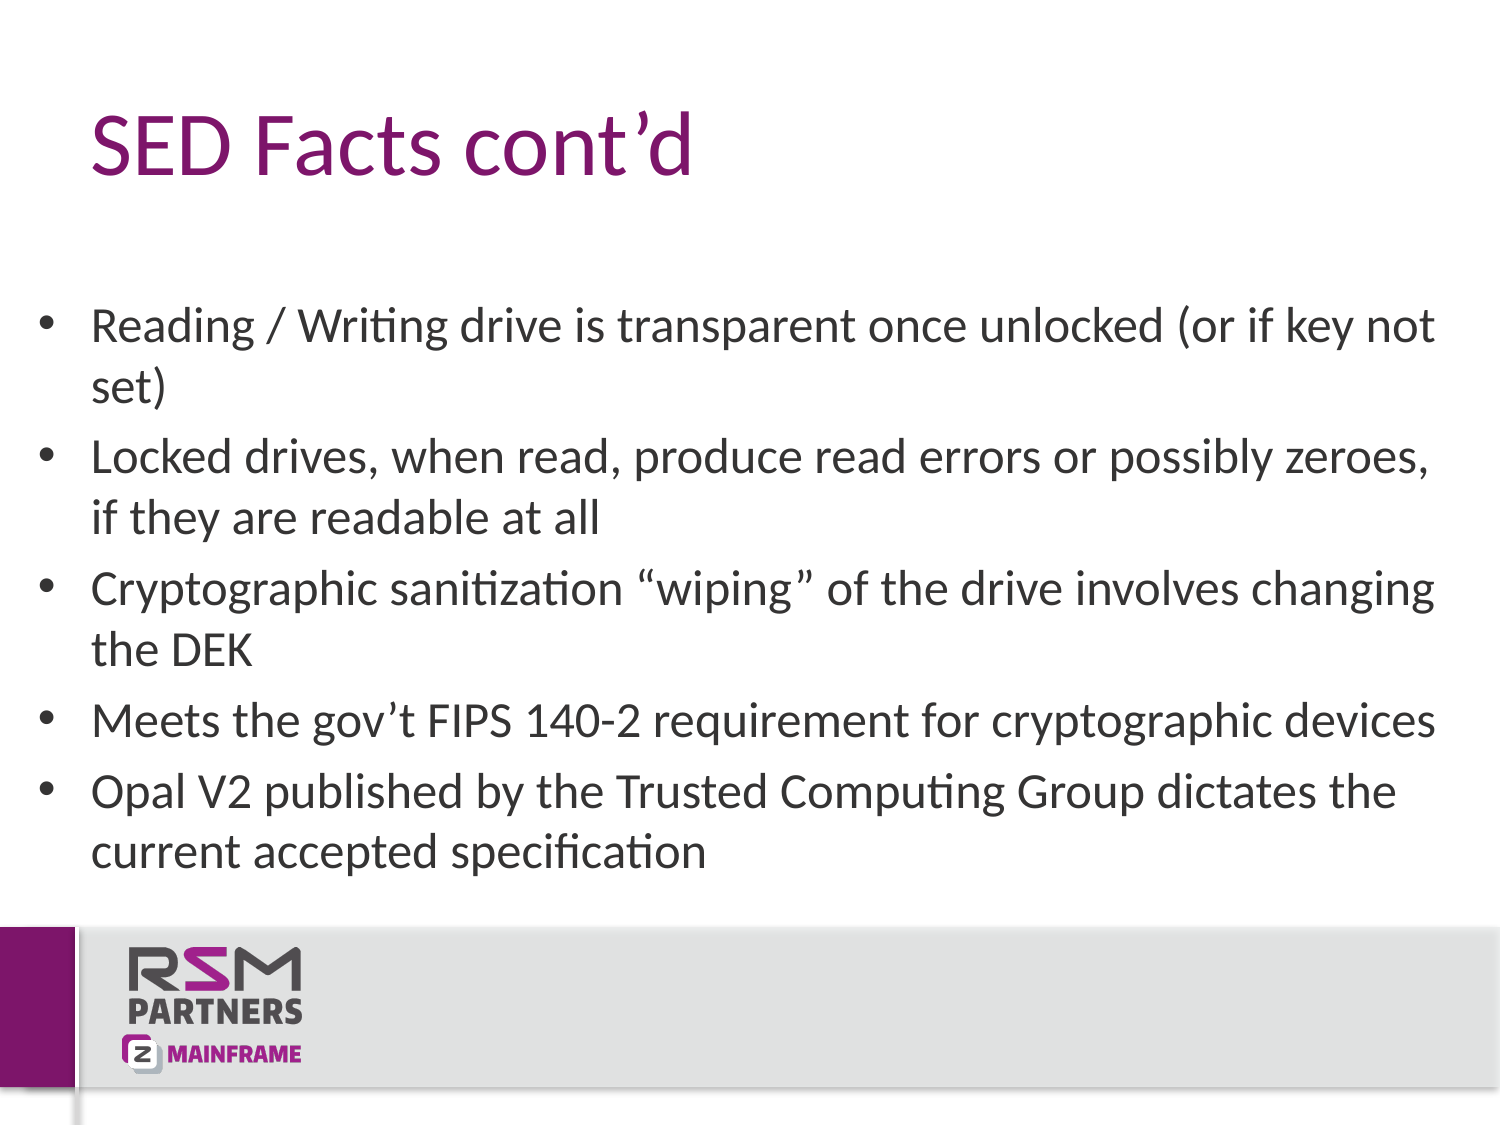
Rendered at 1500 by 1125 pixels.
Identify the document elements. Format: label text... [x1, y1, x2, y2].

title SED Facts cont’d [75, 45, 1425, 233]
picture [122, 947, 306, 1074]
list Reading / Writing drive is transparent once unlocked (or if key not set) Locked drives, when read, produce read errors or possibly zeroes, if they are readable at all Cryptographic sanitization “wiping” of the drive involves changing the DEK Meets the gov’t FIPS 140-2 requirement for cryptographic devices Opal V2 published by the Trusted Computing Group dictates the current accepted specification [22, 284, 1453, 927]
